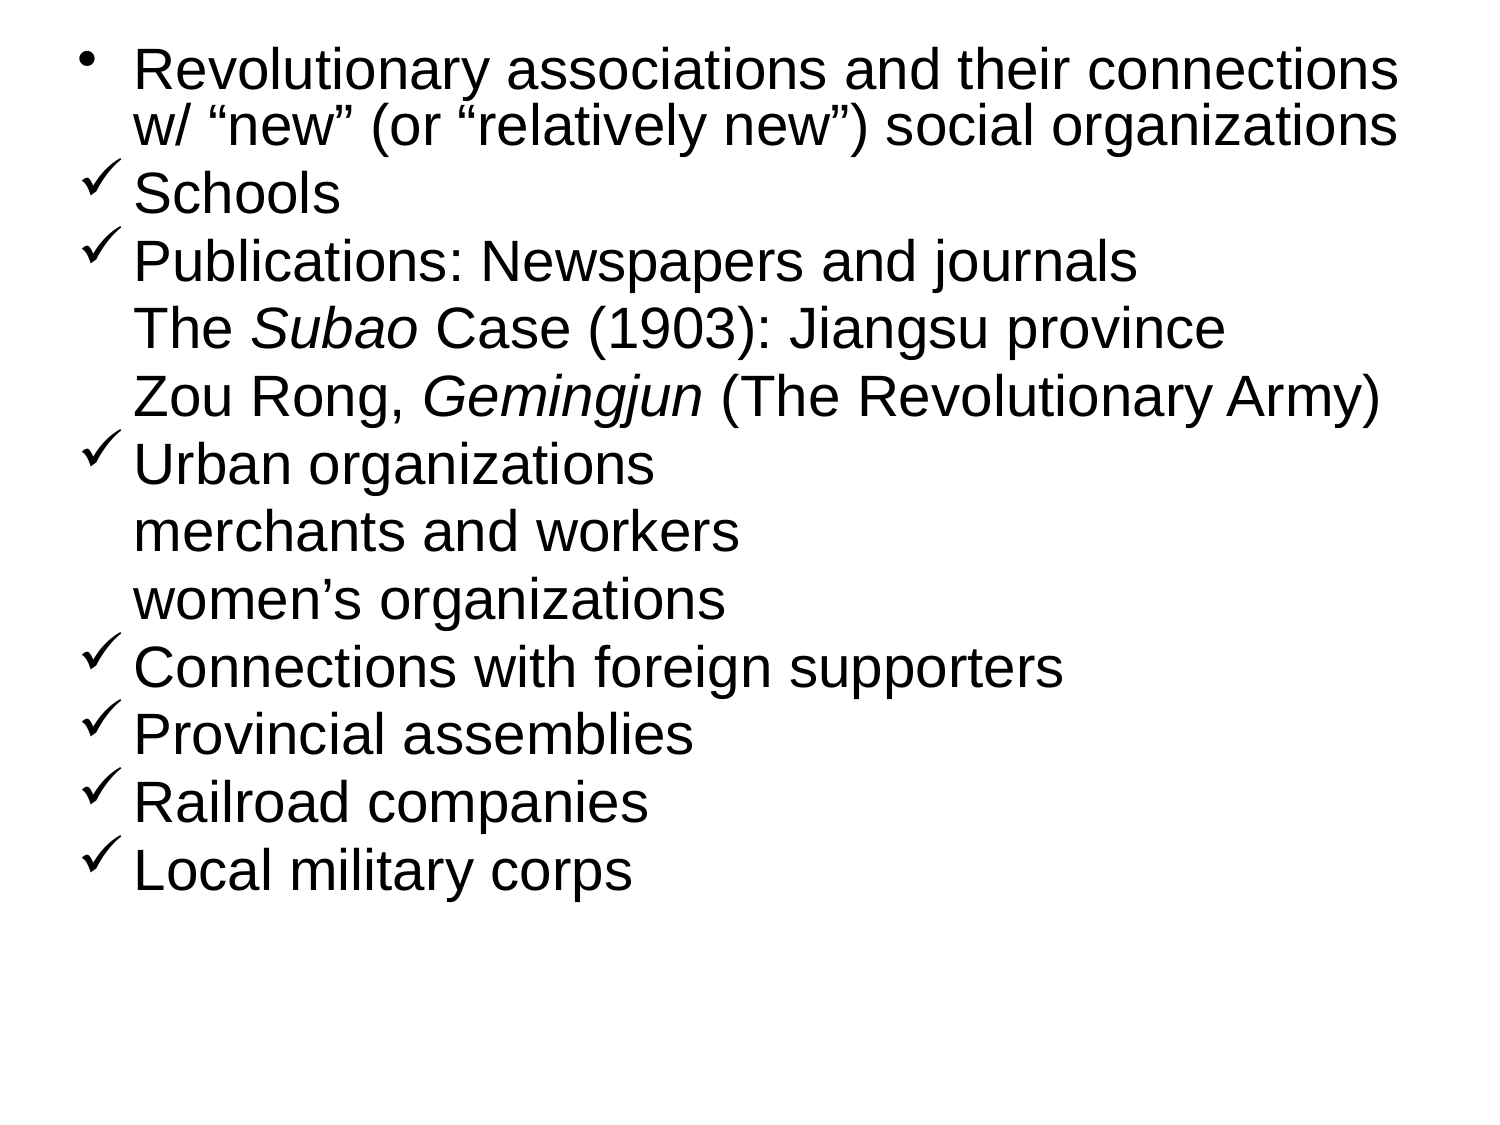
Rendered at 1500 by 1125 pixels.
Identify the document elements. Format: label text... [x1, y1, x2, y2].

list Revolutionary associations and their connections w/ “new” (or “relatively new”) social organizations Schools Publications: Newspapers and journals The Subao Case (1903): Jiangsu province Zou Rong, Gemingjun (The Revolutionary Army) Urban organizations merchants and workers women’s organizations Connections with foreign supporters Provincial assemblies Railroad companies Local military corps [62, 37, 1425, 1088]
